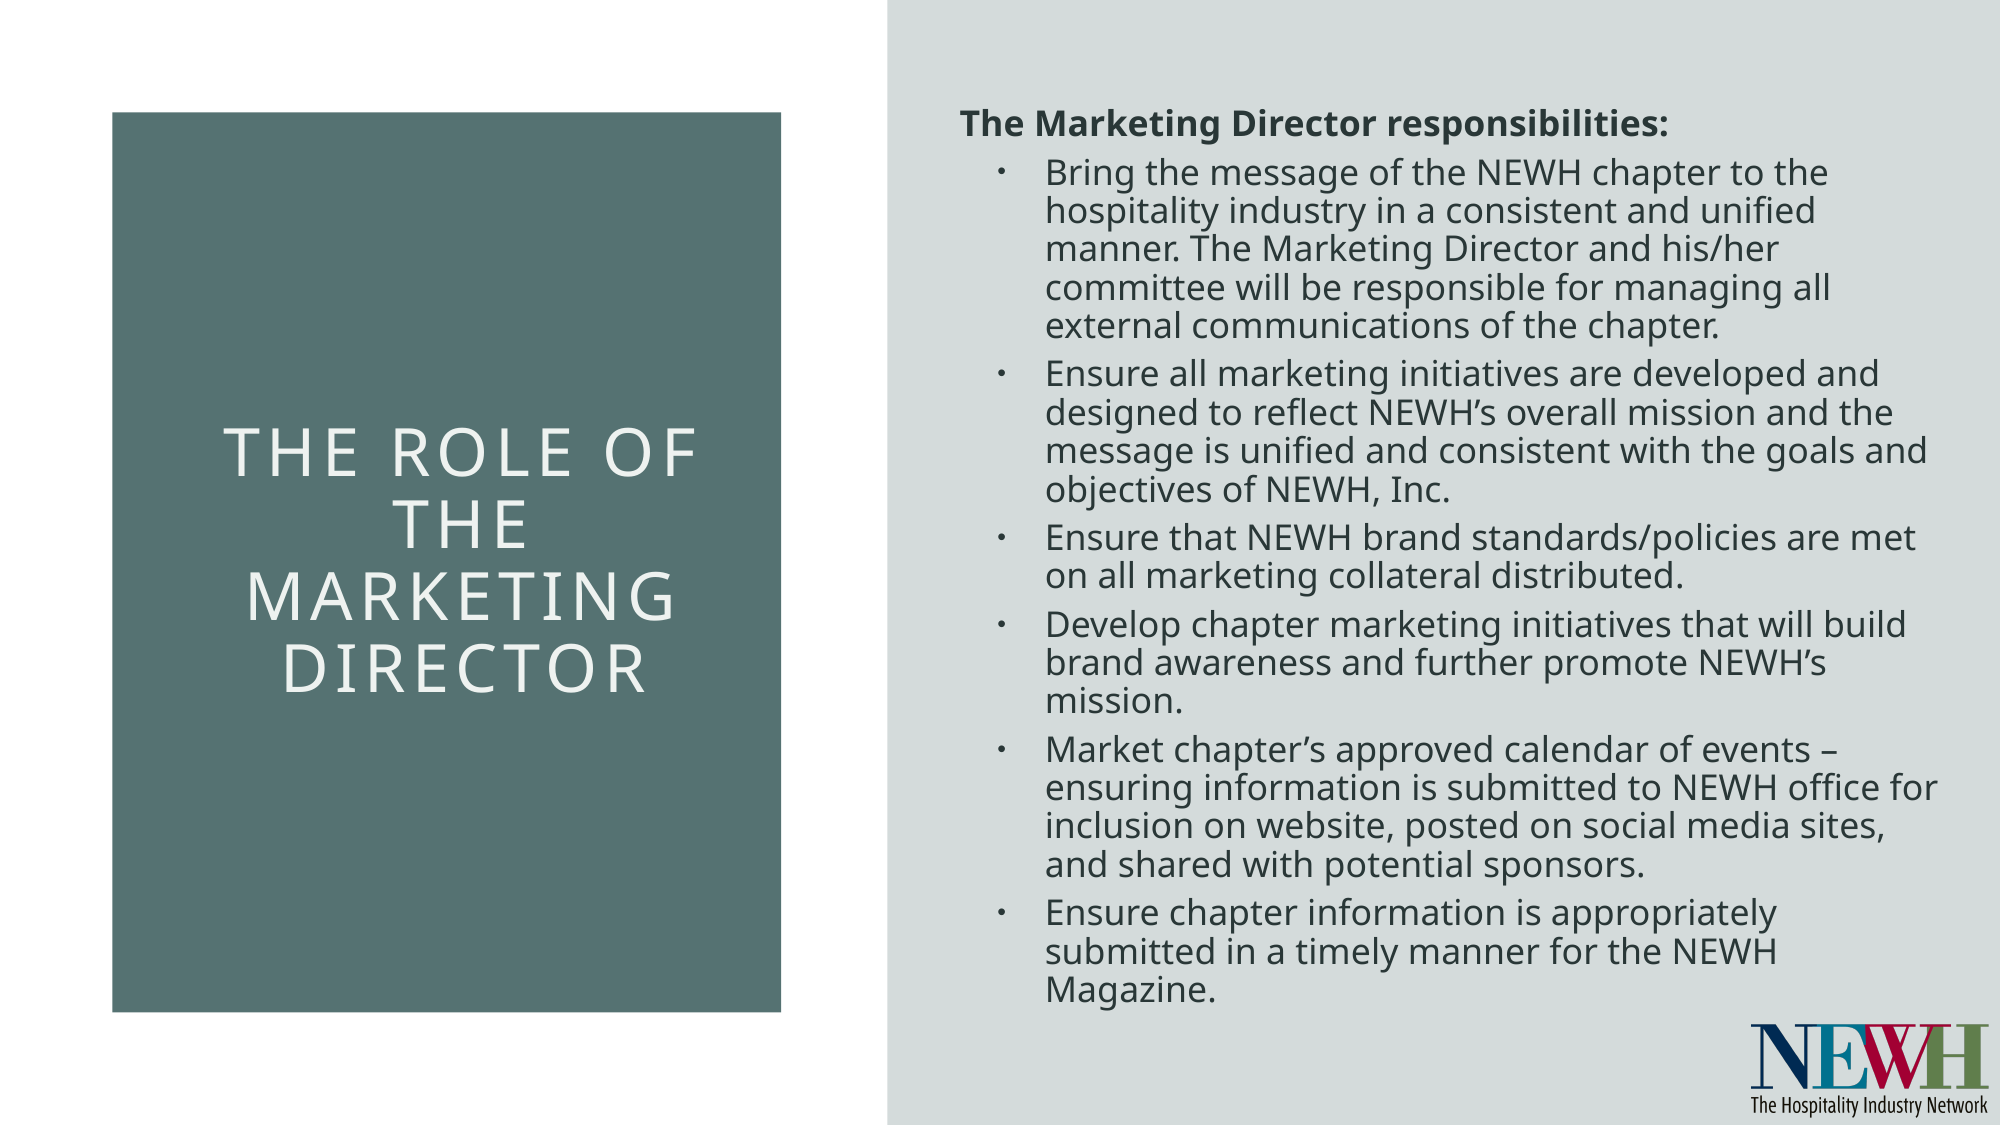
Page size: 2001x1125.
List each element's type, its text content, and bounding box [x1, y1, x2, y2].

text_box [0, 0, 886, 1125]
text_box [111, 111, 782, 1013]
picture [1729, 899, 2000, 1125]
title The role of the marketing director [196, 224, 731, 900]
text_box [886, 0, 2000, 1125]
list The Marketing Director responsibilities: Bring the message of the NEWH chapter to the hospitality industry in a consistent and unified manner. The Marketing Director and his/her committee will be responsible for managing all external communications of the chapter. Ensure all marketing initiatives are developed and designed to reflect NEWH’s overall mission and the message is unified and consistent with the goals and objectives of NEWH, Inc. Ensure that NEWH brand standards/policies are met on all marketing collateral distributed. Develop chapter marketing initiatives that will build brand awareness and further promote NEWH’s mission. Market chapter’s approved calendar of events – ensuring information is submitted to NEWH office for inclusion on website, posted on social media sites, and shared with potential sponsors. Ensure chapter information is appropriately submitted in a timely manner for the NEWH Magazine. [944, 98, 1956, 1029]
